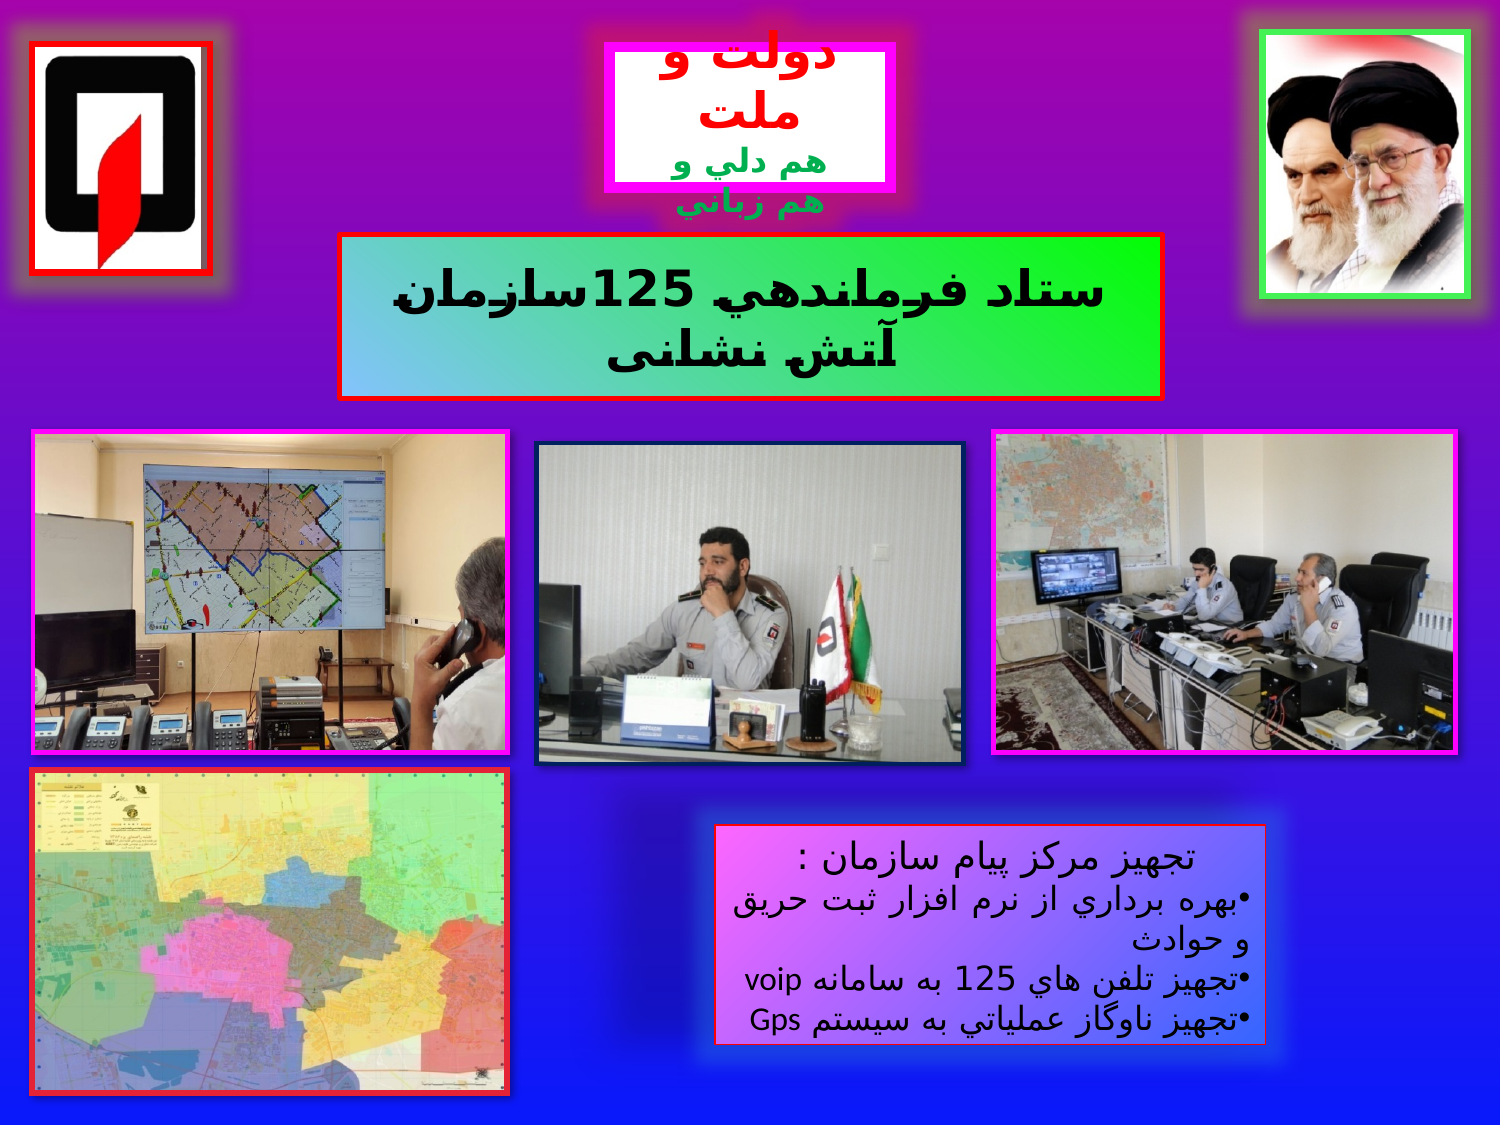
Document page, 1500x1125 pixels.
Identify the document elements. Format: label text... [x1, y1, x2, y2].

text_box دولت و ملت هم دلي و هم زباني [609, 46, 891, 188]
picture [538, 445, 962, 762]
picture [34, 773, 505, 1091]
picture [34, 46, 208, 270]
text_box تجهيز مركز پيام سازمان : بهره برداري از نرم افزار ثبت حريق و حوادث تجهيز تلفن هاي 125 به سامانه voip تجهيز ناوگاز عملياتي به سيستم Gps [714, 824, 1266, 1045]
picture [1265, 34, 1465, 294]
text_box ستاد فرماندهي 125سازمان آتش نشانی [338, 232, 1164, 400]
picture [995, 433, 1454, 751]
picture [34, 433, 506, 751]
